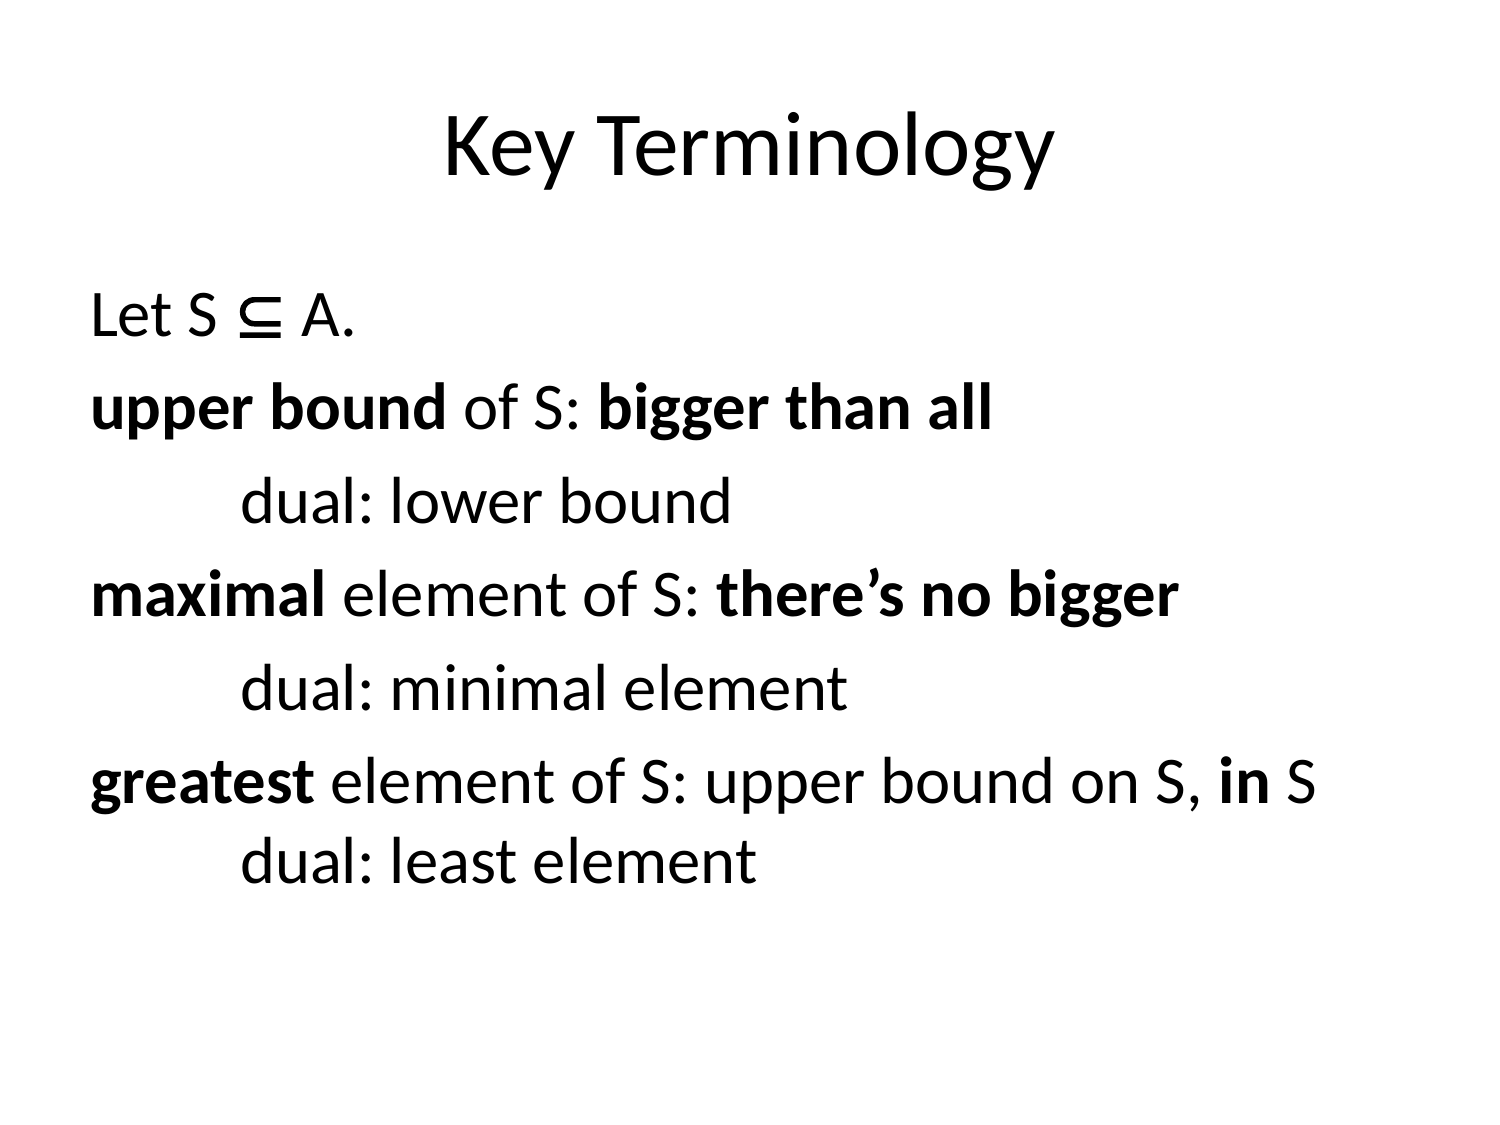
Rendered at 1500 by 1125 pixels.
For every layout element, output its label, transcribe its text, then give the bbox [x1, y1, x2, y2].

list Let S  A. upper bound of S: bigger than all dual: lower bound maximal element of S: there’s no bigger dual: minimal element greatest element of S: upper bound on S, in S dual: least element [75, 262, 1425, 1005]
title Key Terminology [75, 45, 1425, 233]
